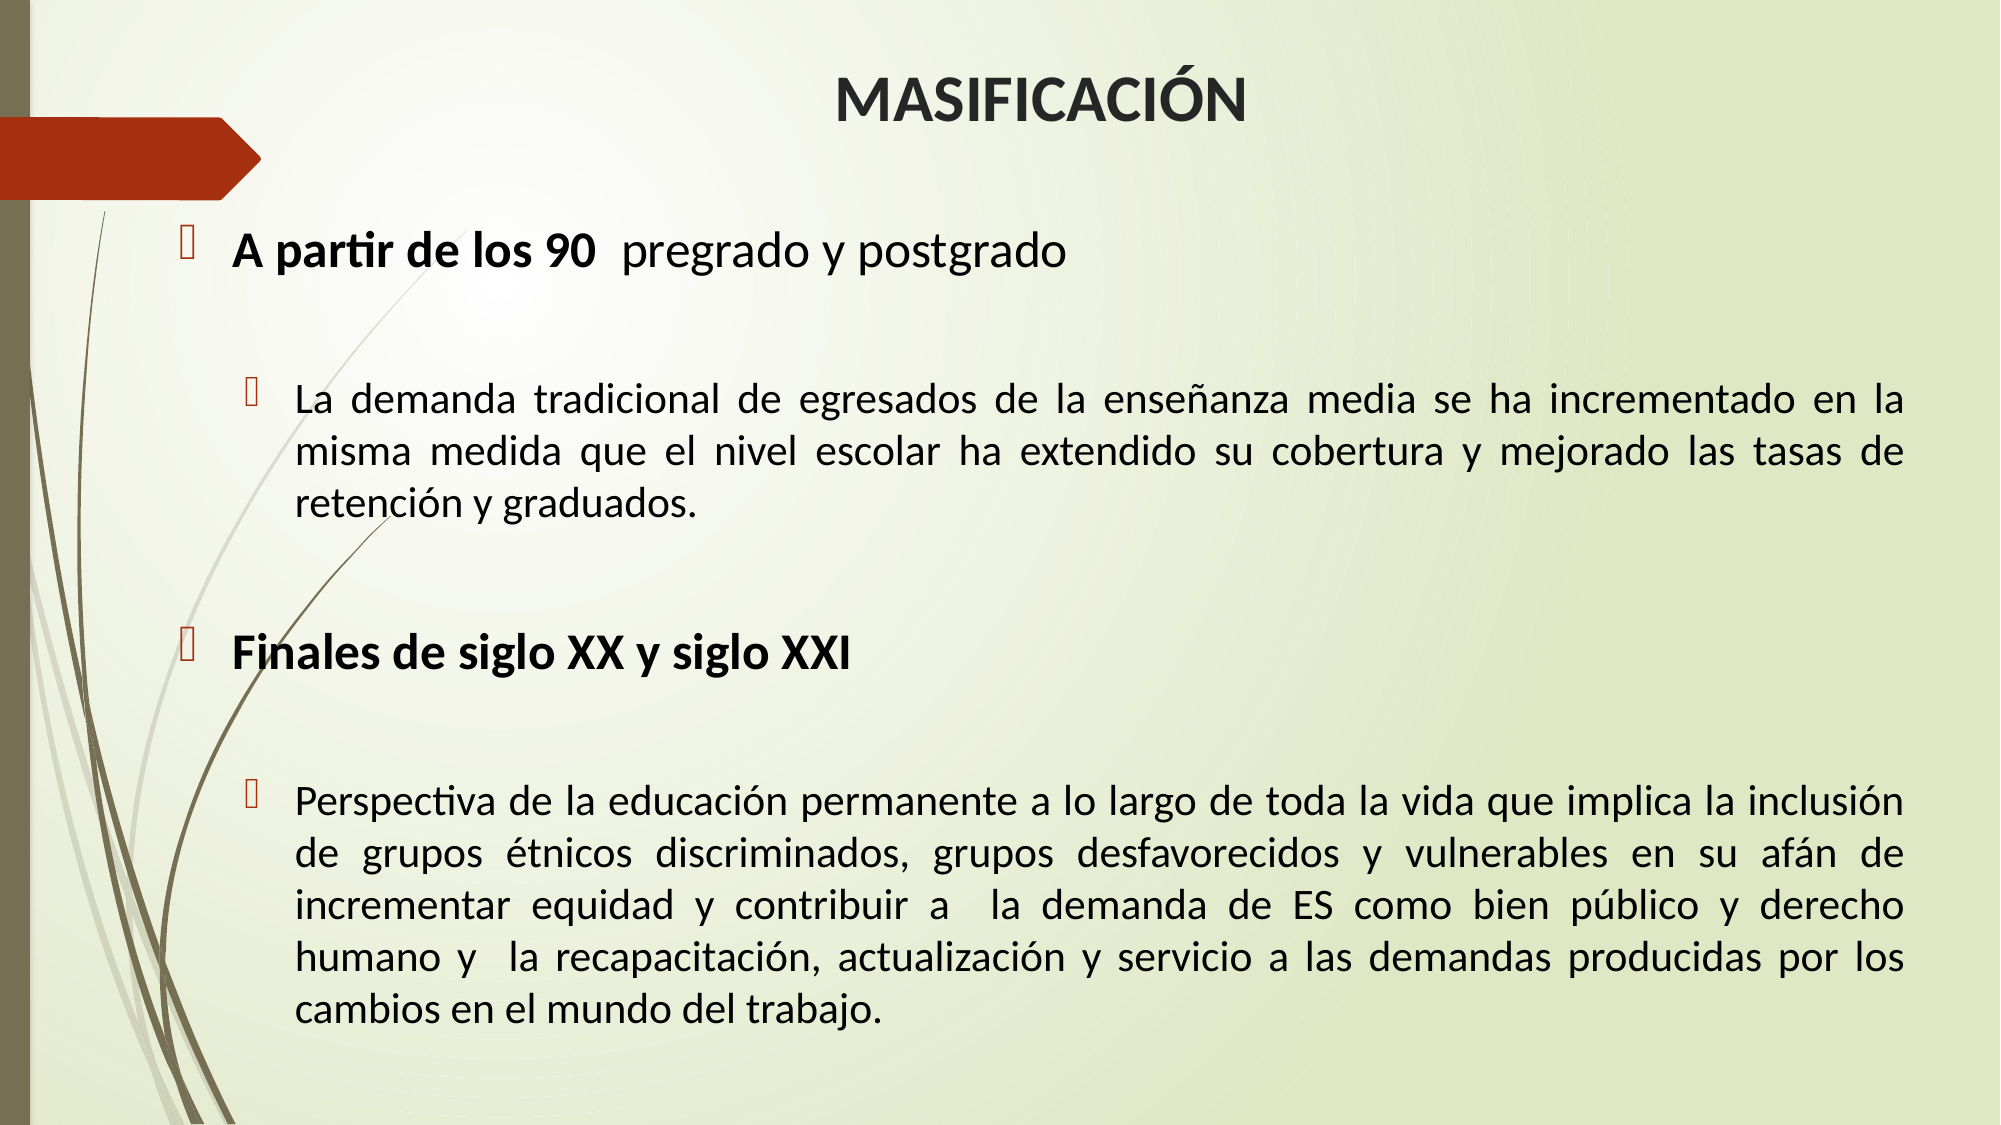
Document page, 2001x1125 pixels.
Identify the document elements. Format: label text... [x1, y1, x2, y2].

title MASIFICACIÓN [324, 47, 1760, 157]
list A partir de los 90 pregrado y postgrado La demanda tradicional de egresados de la enseñanza media se ha incrementado en la misma medida que el nivel escolar ha extendido su cobertura y mejorado las tasas de retención y graduados. Finales de siglo XX y siglo XXI Perspectiva de la educación permanente a lo largo de toda la vida que implica la inclusión de grupos étnicos discriminados, grupos desfavorecidos y vulnerables en su afán de incrementar equidad y contribuir a la demanda de ES como bien público y derecho humano y la recapacitación, actualización y servicio a las demandas producidas por los cambios en el mundo del trabajo. [164, 208, 1922, 1048]
